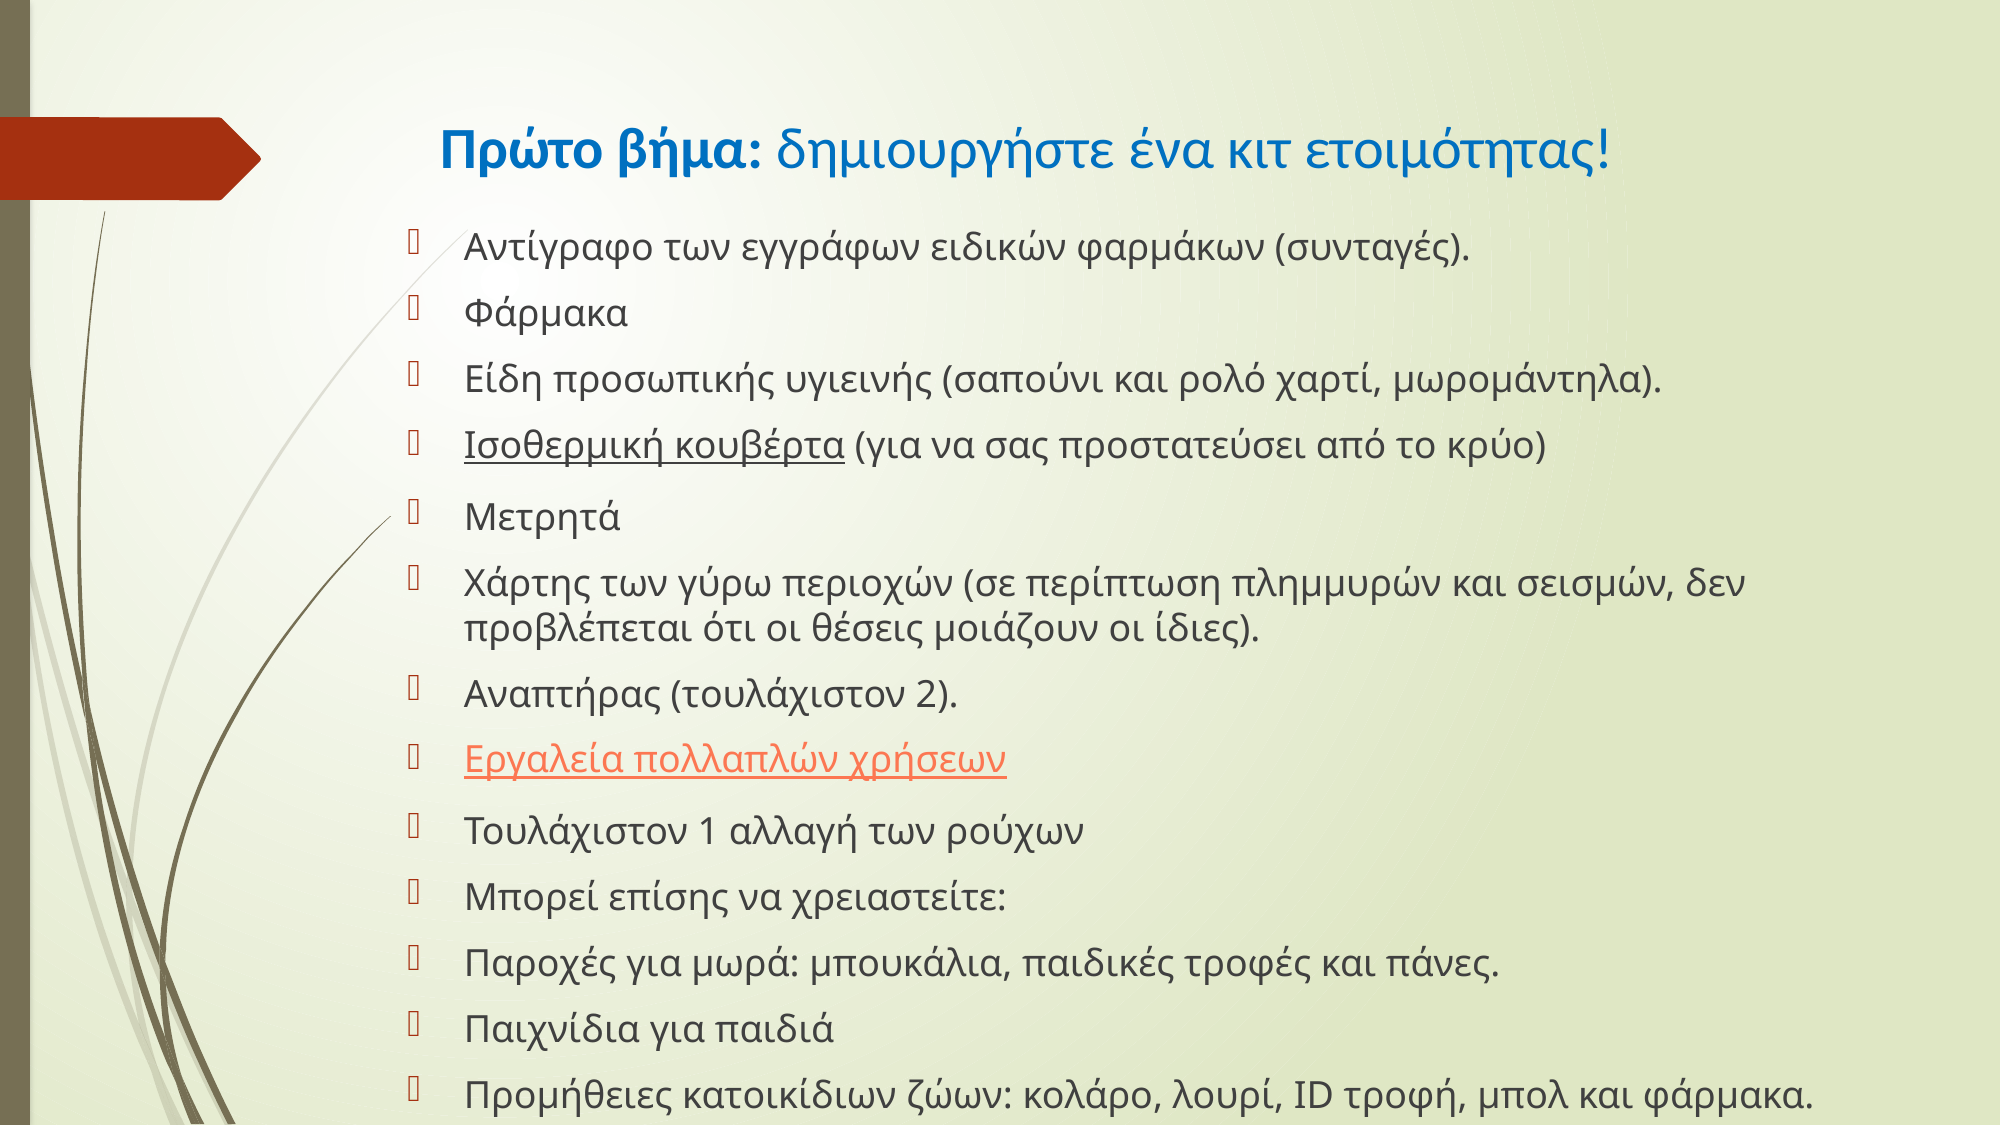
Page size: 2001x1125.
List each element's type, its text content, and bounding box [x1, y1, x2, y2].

list Αντίγραφο των εγγράφων ειδικών φαρμάκων (συνταγές). Φάρμακα Είδη προσωπικής υγιεινής (σαπούνι και ρολό χαρτί, μωρομάντηλα). Ισοθερμική κουβέρτα (για να σας προστατεύσει από το κρύο) Μετρητά Χάρτης των γύρω περιοχών (σε περίπτωση πλημμυρών και σεισμών, δεν προβλέπεται ότι οι θέσεις μοιάζουν οι ίδιες). Αναπτήρας (τουλάχιστον 2). Εργαλεία πολλαπλών χρήσεων Τουλάχιστον 1 αλλαγή των ρούχων Μπορεί επίσης να χρειαστείτε: Παροχές για μωρά: μπουκάλια, παιδικές τροφές και πάνες. Παιχνίδια για παιδιά Προμήθειες κατοικίδιων ζώων: κολάρο, λουρί, ID τροφή, μπολ και φάρμακα. [392, 215, 1855, 836]
title Πρώτο βήμα: δημιουργήστε ένα κιτ ετοιμότητας! [425, 102, 1888, 313]
